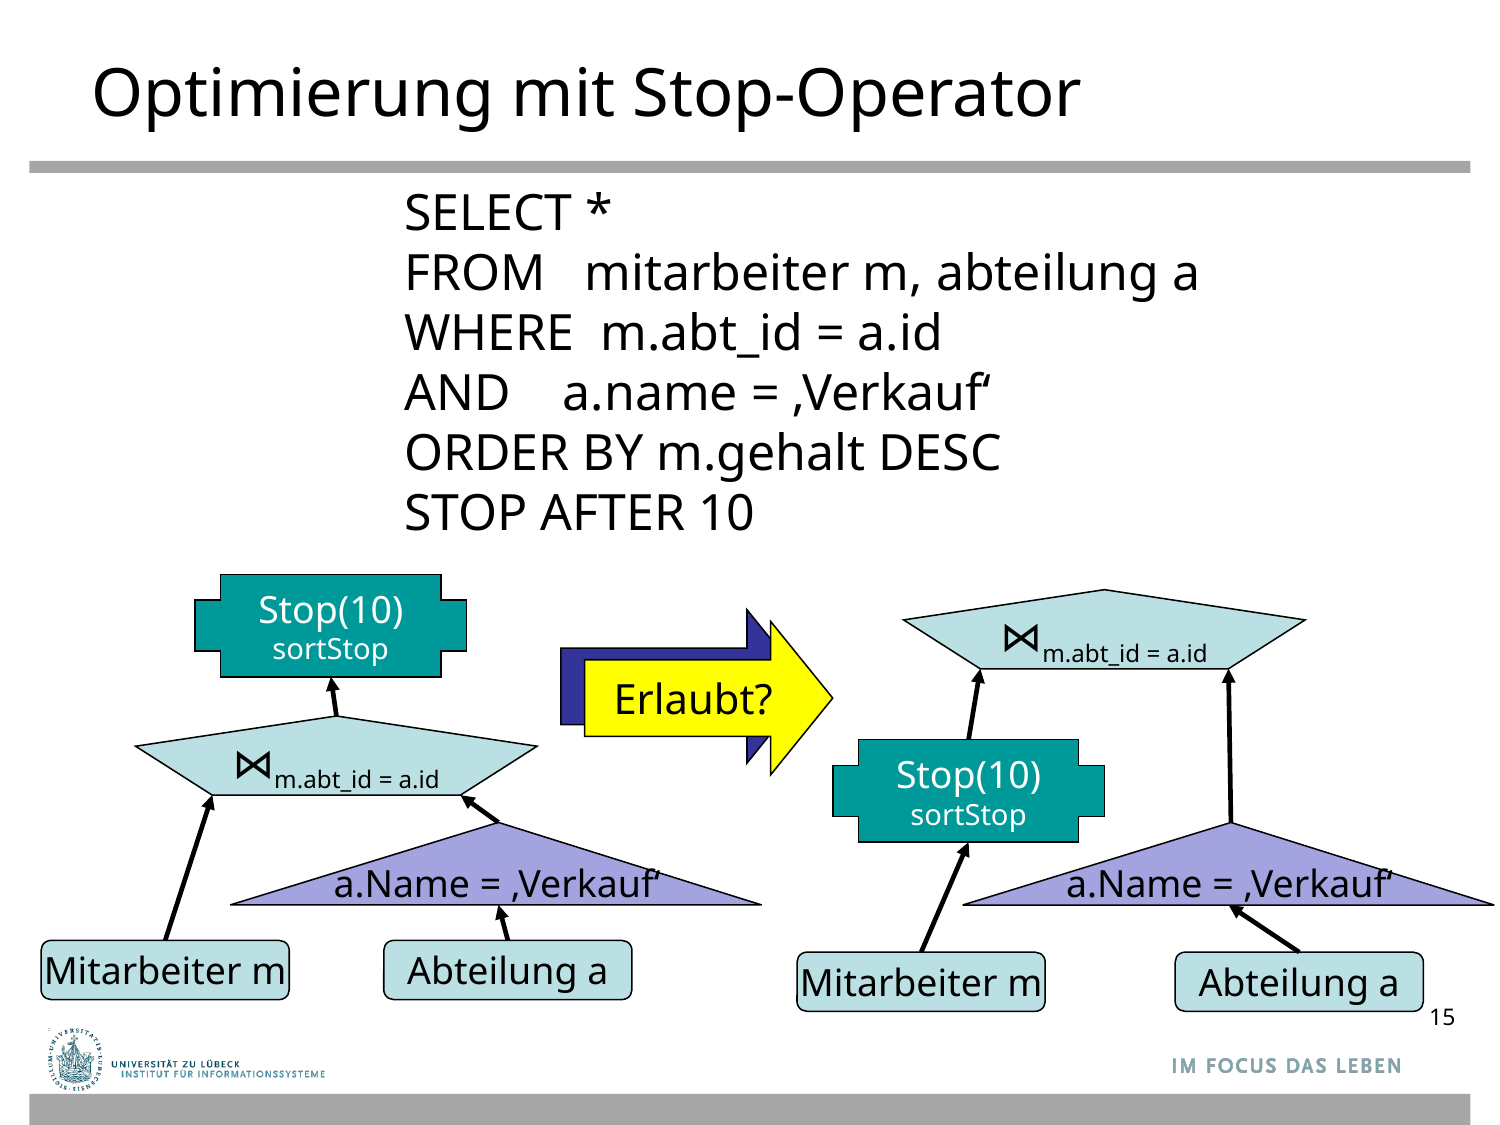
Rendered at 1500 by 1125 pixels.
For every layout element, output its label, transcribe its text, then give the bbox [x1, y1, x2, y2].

text_box a.Name = ‚Verkauf‘ [230, 823, 762, 905]
text_box ⋈m.abt_id = a.id [135, 716, 538, 796]
text_box ⋈m.abt_id = a.id [903, 589, 1306, 669]
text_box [458, 794, 499, 823]
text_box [1226, 668, 1232, 823]
text_box Erlaubt? [584, 621, 833, 775]
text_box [495, 904, 509, 941]
text_box a.Name = ‚Verkauf‘ [974, 824, 1495, 906]
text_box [1228, 904, 1300, 953]
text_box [165, 794, 214, 941]
text_box Stop(10) sortStop [195, 574, 467, 677]
text_box Mitarbeiter m [41, 940, 290, 1000]
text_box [921, 842, 970, 953]
text_box Mitarbeiter m [797, 952, 1046, 1012]
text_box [968, 668, 982, 740]
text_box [330, 676, 337, 717]
text_box SELECT * FROM mitarbeiter m, abteilung a WHERE m.abt_id = a.id AND a.name = ‚Verkauf‘ ORDER BY m.gehalt DESC STOP AFTER 10 [389, 172, 1217, 548]
text_box Abteilung a [383, 940, 632, 1000]
picture [1173, 1058, 1400, 1073]
text_box Nein! [746, 737, 769, 764]
text_box Nein! [560, 609, 770, 725]
slide_number 15 [1305, 1002, 1471, 1035]
text_box Stop(10) sortStop [832, 739, 1105, 843]
title Optimierung mit Stop-Operator [76, 42, 1427, 126]
text_box Abteilung a [1175, 952, 1424, 1012]
